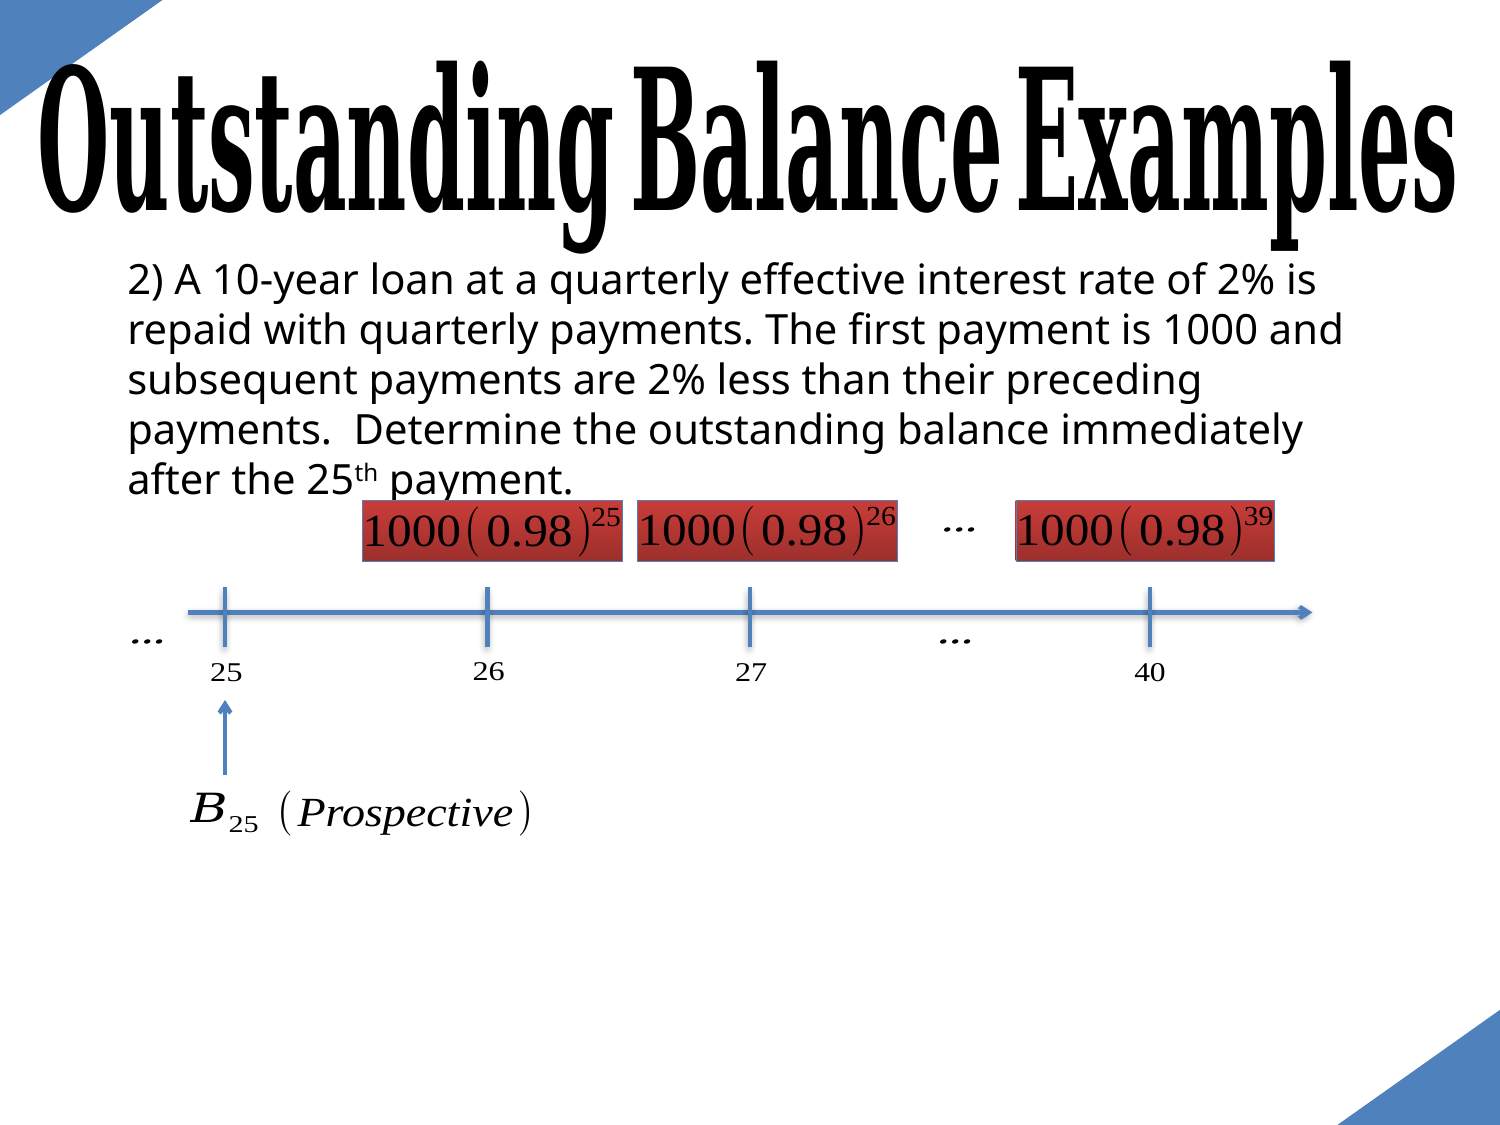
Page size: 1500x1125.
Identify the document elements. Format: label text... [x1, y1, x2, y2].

text_box [45, 245, 1388, 1062]
text_box [317, 106, 592, 245]
text_box [1291, 106, 1500, 294]
text_box 2) A 10-year loan at a quarterly effective interest rate of 2% is repaid with quarterly payments. The first payment is 1000 and subsequent payments are 2% less than their preceding payments. Determine the outstanding balance immediately after the 25th payment. [75, 245, 1388, 988]
text_box [584, 106, 1299, 245]
